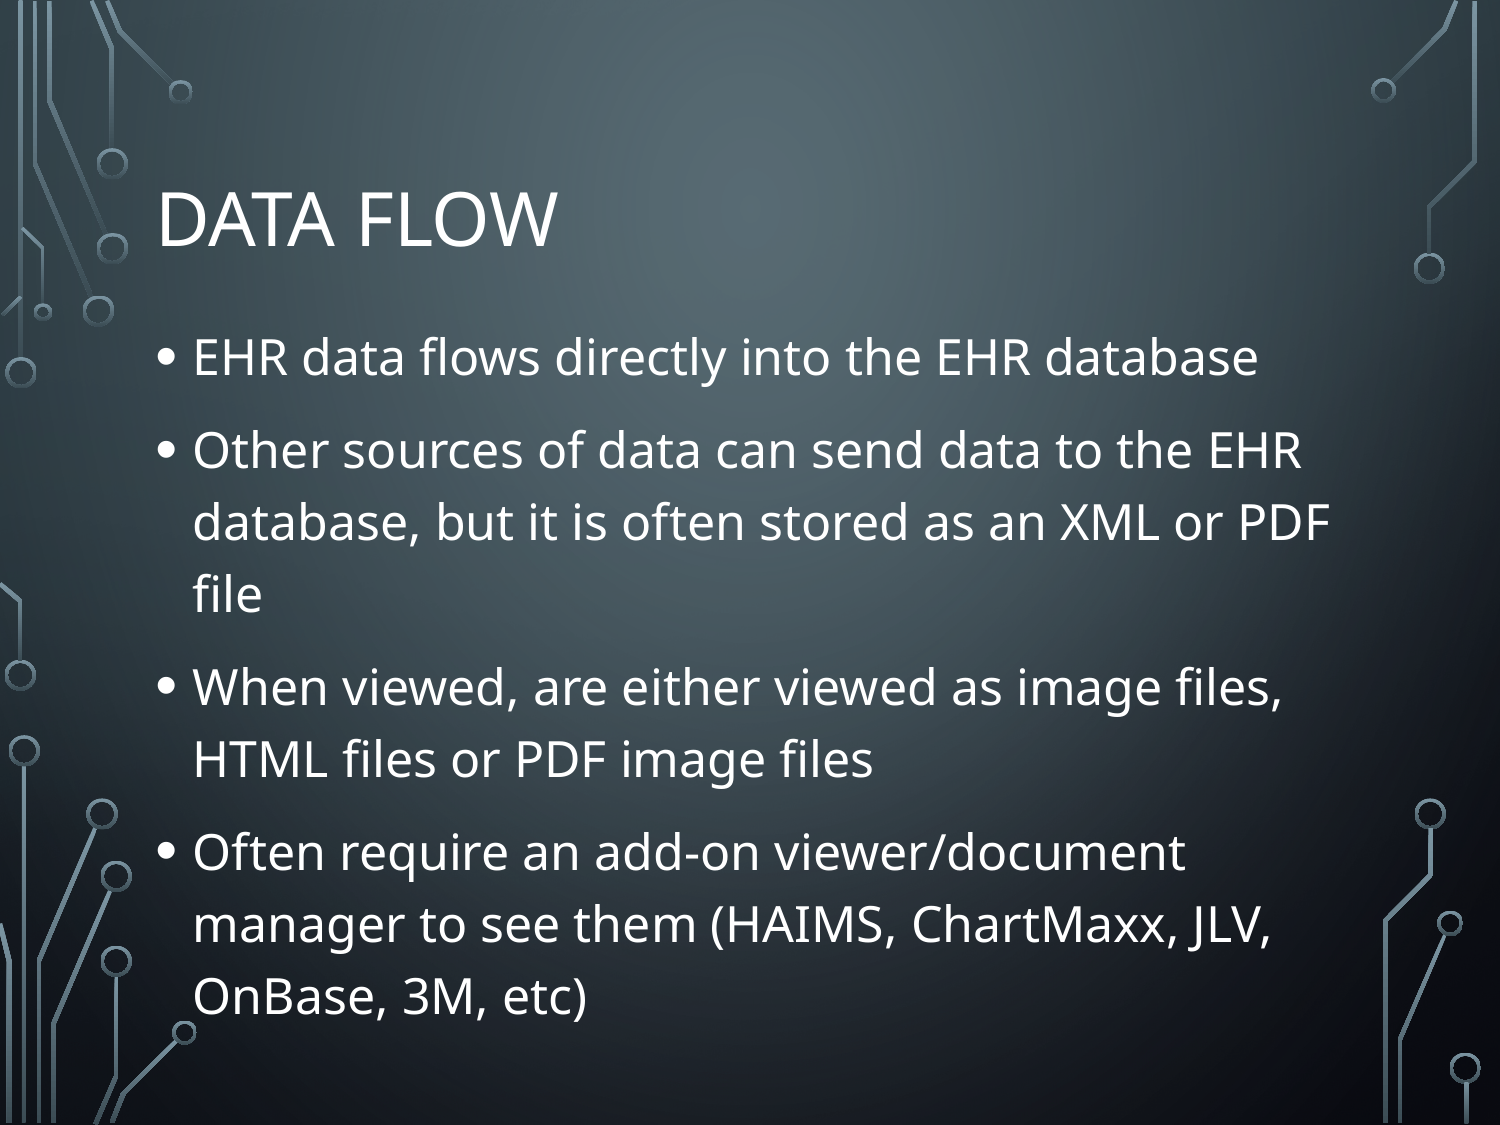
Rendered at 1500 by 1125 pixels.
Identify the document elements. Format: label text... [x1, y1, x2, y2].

list EHR data flows directly into the EHR database Other sources of data can send data to the EHR database, but it is often stored as an XML or PDF file When viewed, are either viewed as image files, HTML files or PDF image files Often require an add-on viewer/document manager to see them (HAIMS, ChartMaxx, JLV, OnBase, 3M, etc) [140, 306, 1360, 983]
title Data Flow [140, 101, 1360, 306]
